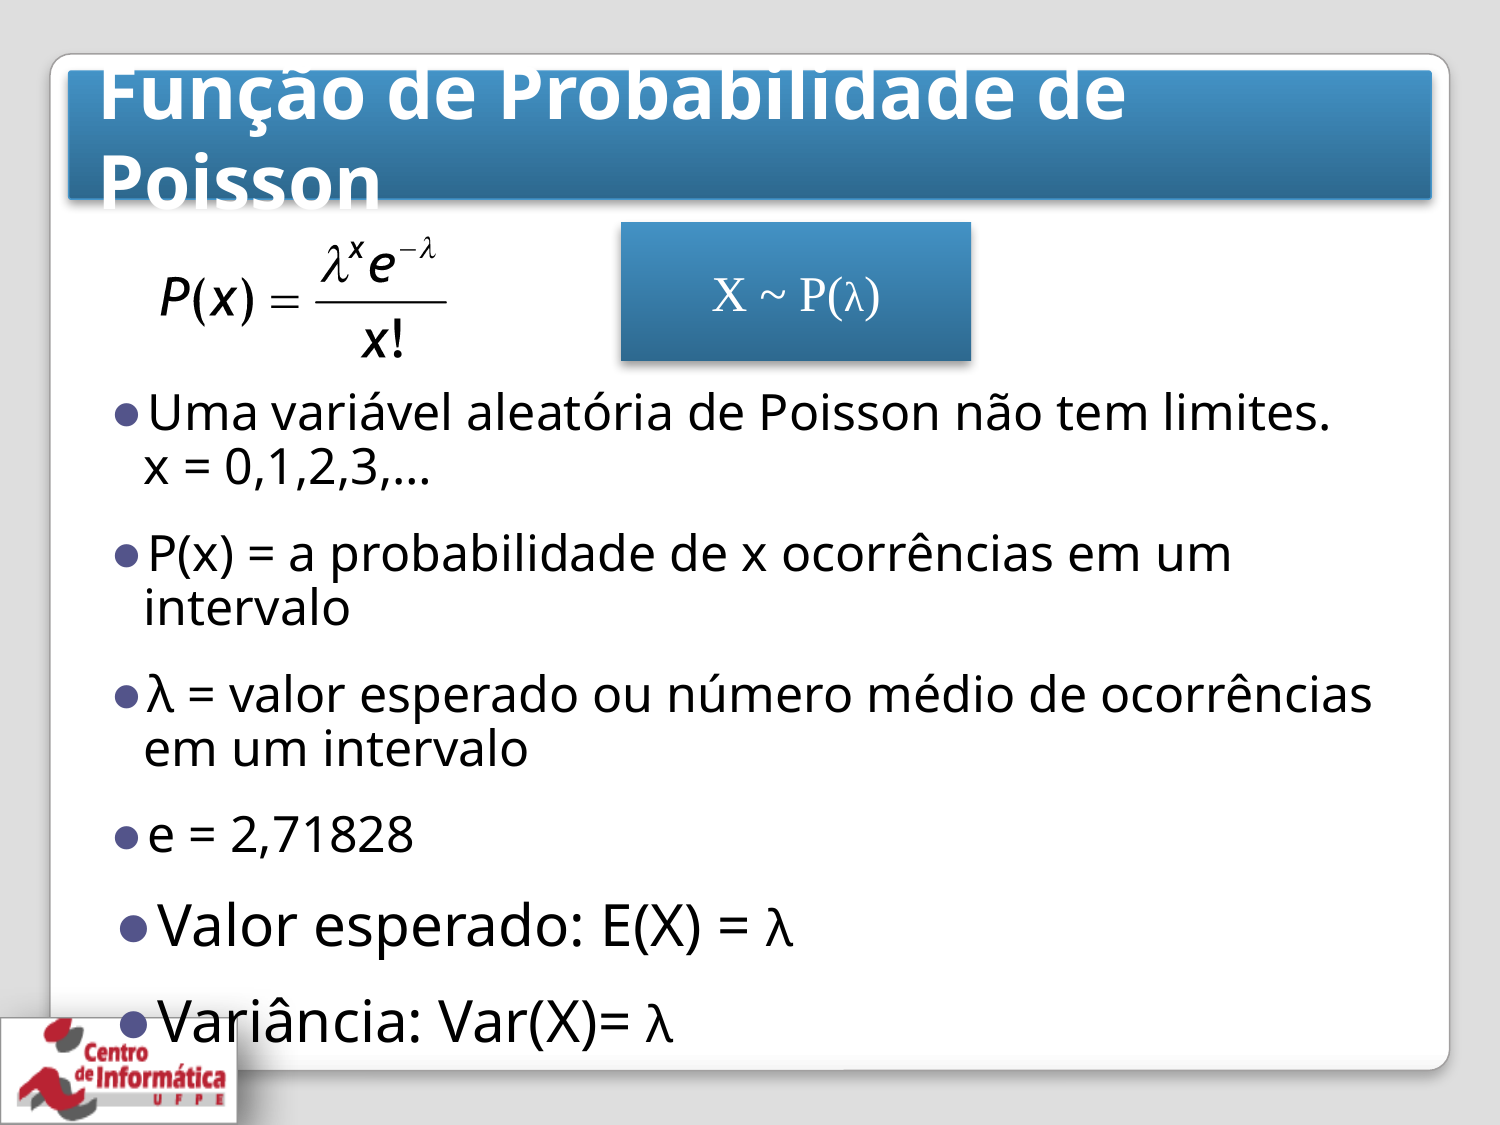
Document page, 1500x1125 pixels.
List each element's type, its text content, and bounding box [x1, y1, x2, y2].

picture [0, 1017, 238, 1125]
title Função de Probabilidade de Poisson [82, 70, 1425, 200]
list Uma variável aleatória de Poisson não tem limites. x = 0,1,2,3,… P(x) = a probabilidade de x ocorrências em um intervalo λ = valor esperado ou número médio de ocorrências em um intervalo e = 2,71828 Valor esperado: E(X) = λ Variância: Var(X)= λ [70, 210, 1445, 985]
text_box X ~ P(λ) [621, 222, 972, 361]
picture [152, 222, 459, 369]
